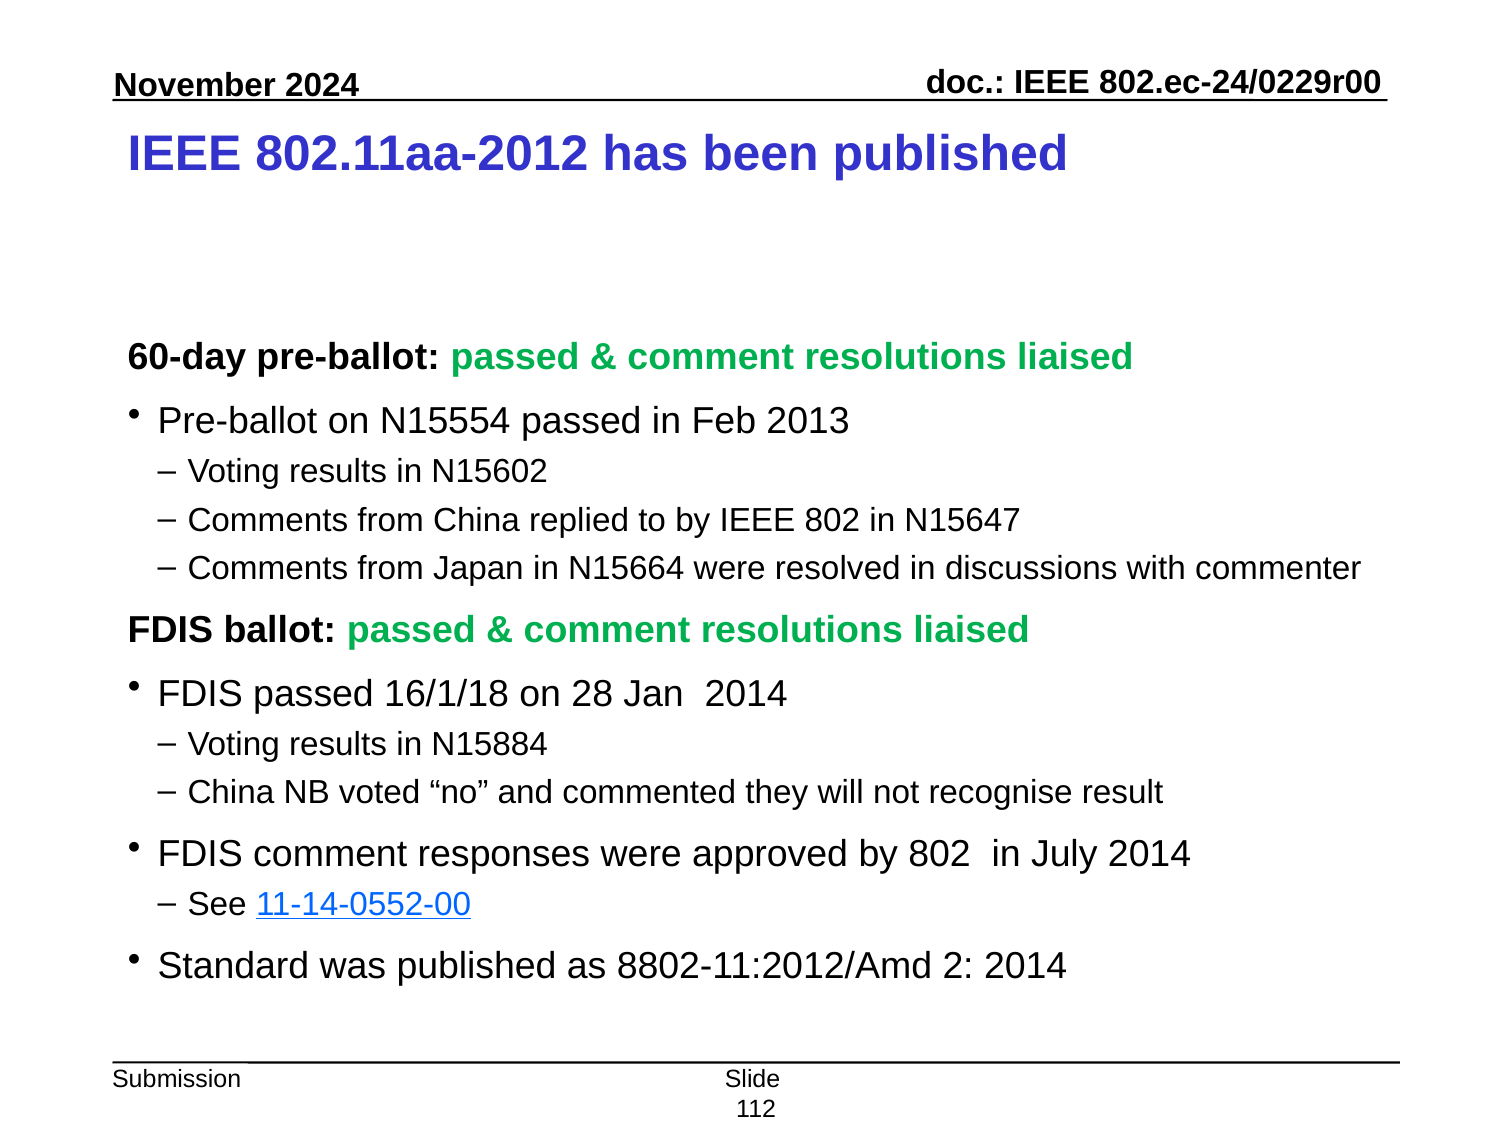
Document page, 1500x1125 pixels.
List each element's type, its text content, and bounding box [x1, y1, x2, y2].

title IEEE 802.11aa-2012 has been published [112, 112, 1500, 288]
list 60-day pre-ballot: passed & comment resolutions liaised Pre-ballot on N15554 passed in Feb 2013 Voting results in N15602 Comments from China replied to by IEEE 802 in N15647 Comments from Japan in N15664 were resolved in discussions with commenter FDIS ballot: passed & comment resolutions liaised FDIS passed 16/1/18 on 28 Jan 2014 Voting results in N15884 China NB voted “no” and commented they will not recognise result FDIS comment responses were approved by 802 in July 2014 See 11-14-0552-00 Standard was published as 8802-11:2012/Amd 2: 2014 [112, 324, 1388, 1000]
slide_number Slide 112 [709, 1061, 803, 1093]
